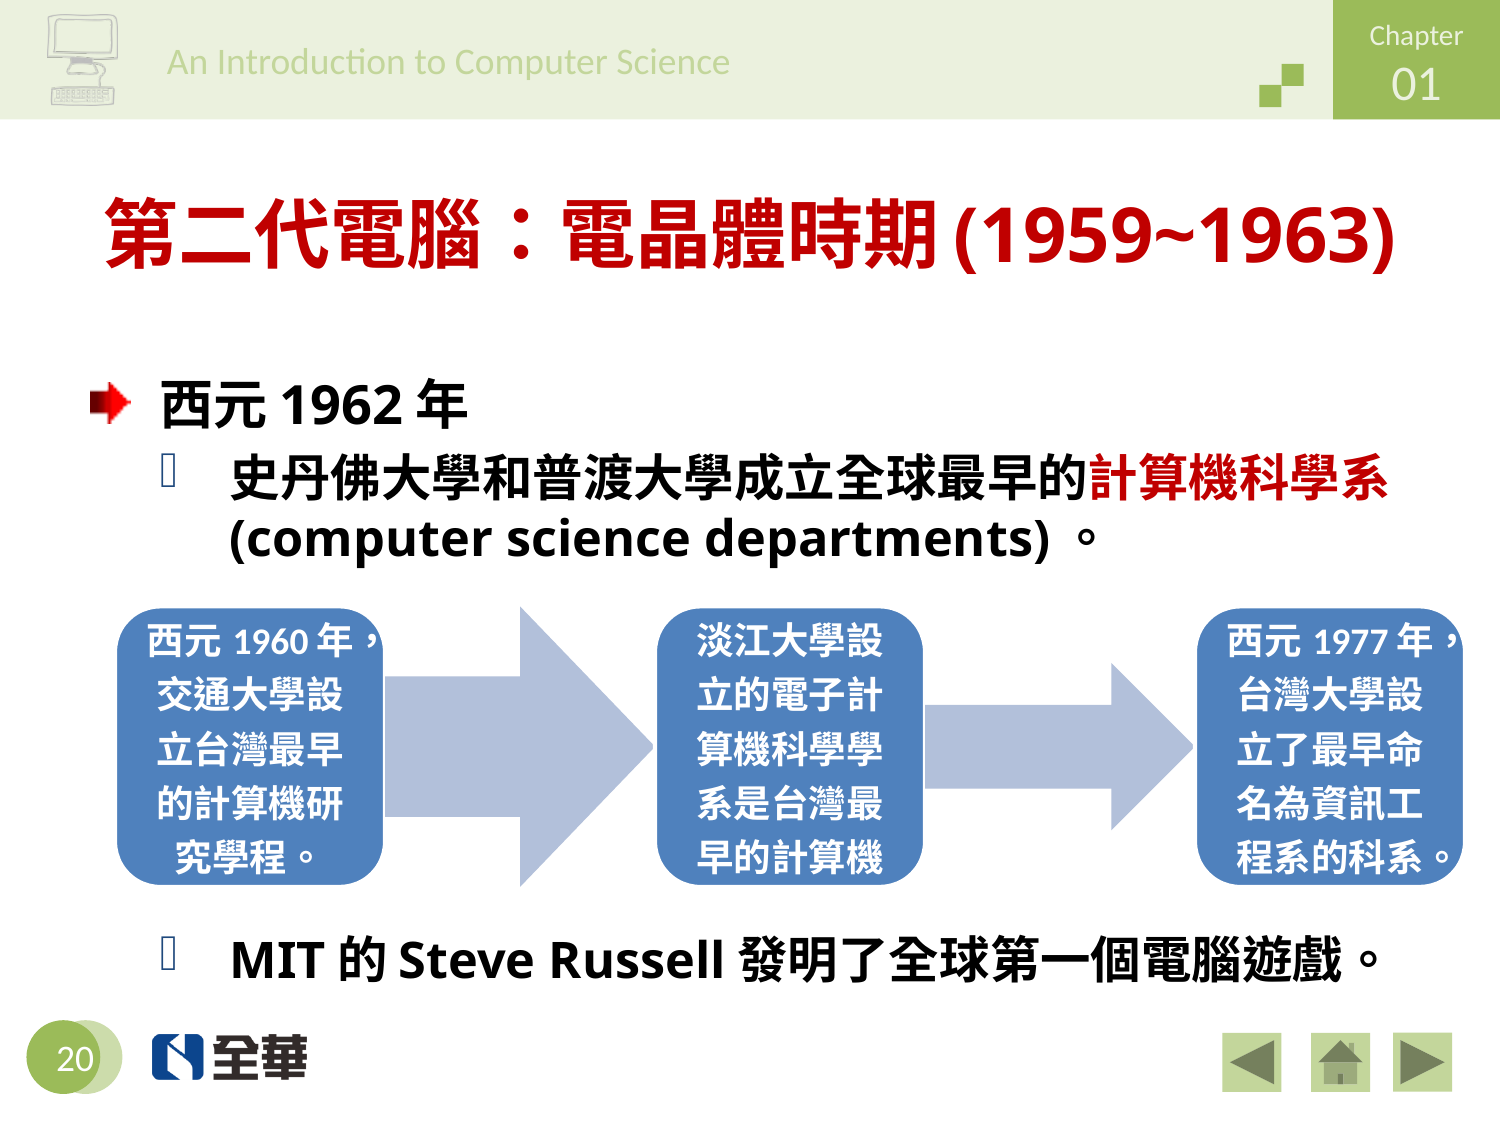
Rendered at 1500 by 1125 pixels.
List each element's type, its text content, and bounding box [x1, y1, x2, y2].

picture [90, 382, 131, 424]
picture [152, 1034, 307, 1080]
title 第二代電腦：電晶體時期(1959~1963) [75, 138, 1425, 327]
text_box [114, 606, 1466, 888]
list 西元1962年 史丹佛大學和普渡大學成立全球最早的計算機科學系(computer science departments)。 MIT的Steve Russell發明了全球第一個電腦遊戲。 [75, 363, 1425, 1005]
picture [47, 14, 118, 106]
